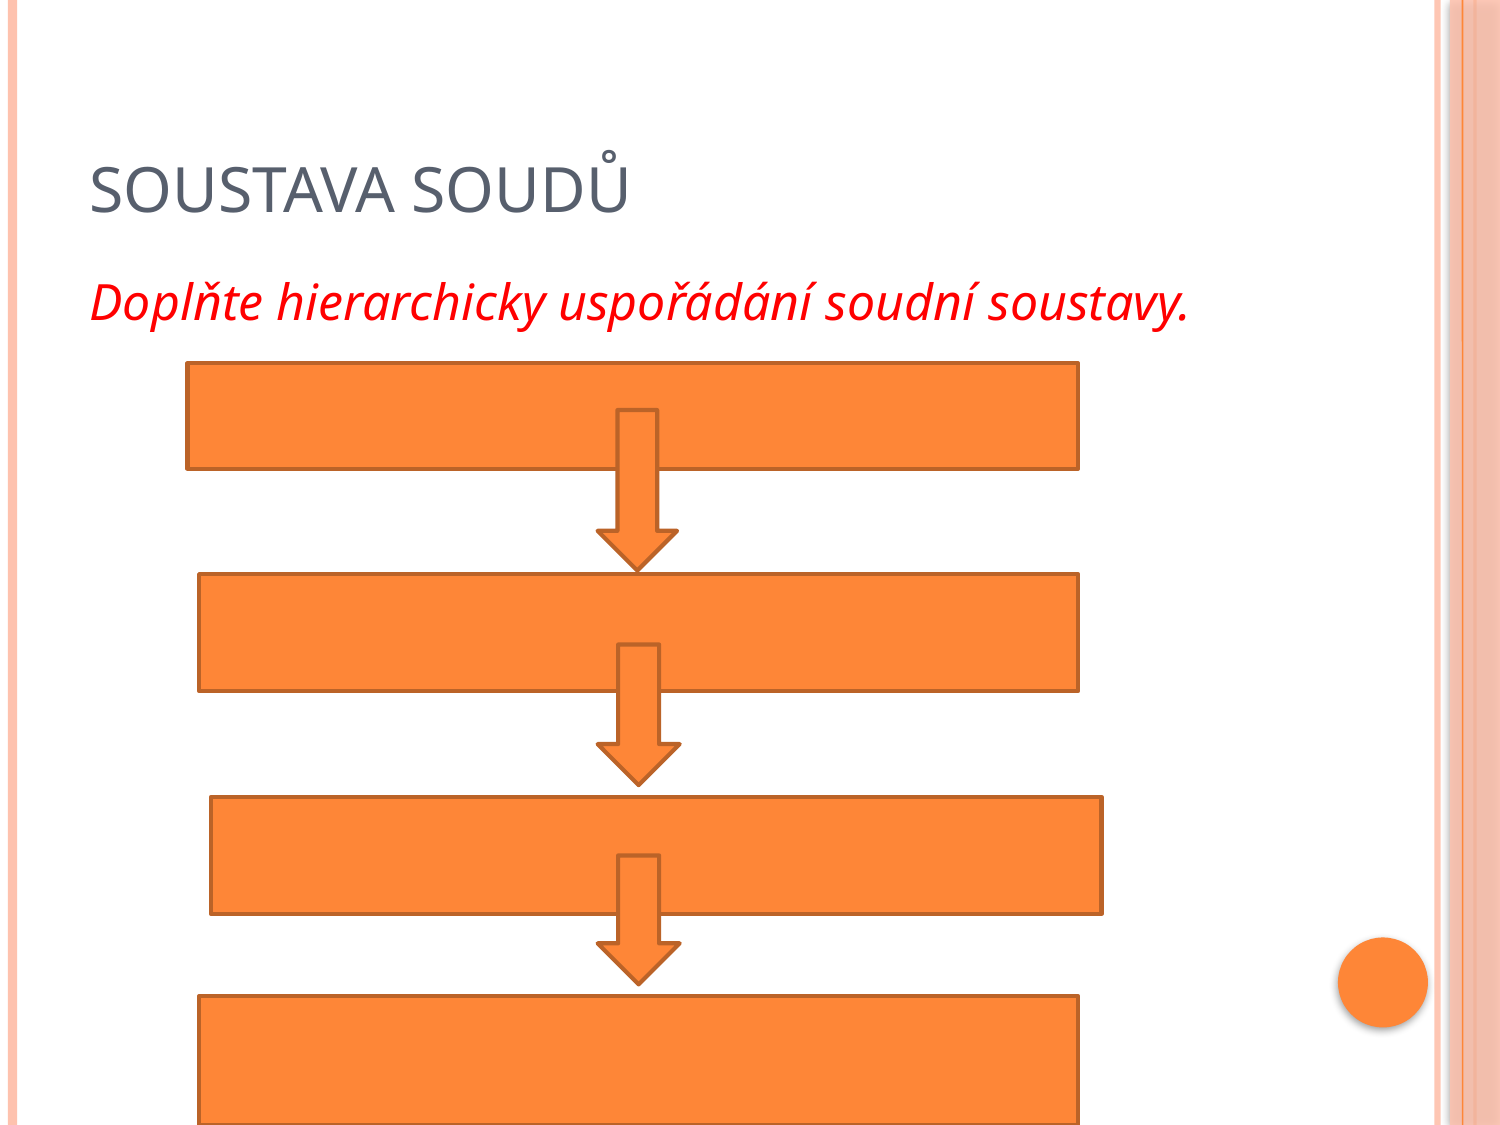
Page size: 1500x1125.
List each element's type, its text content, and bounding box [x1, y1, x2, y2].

text_box [197, 572, 1080, 693]
list Doplňte hierarchicky uspořádání soudní soustavy. [75, 262, 1300, 1062]
text_box [209, 795, 1104, 916]
title Soustava soudů [75, 45, 1300, 233]
text_box [595, 642, 682, 788]
text_box [185, 361, 1080, 471]
text_box [595, 853, 682, 987]
text_box [197, 994, 1080, 1125]
text_box [595, 407, 680, 573]
